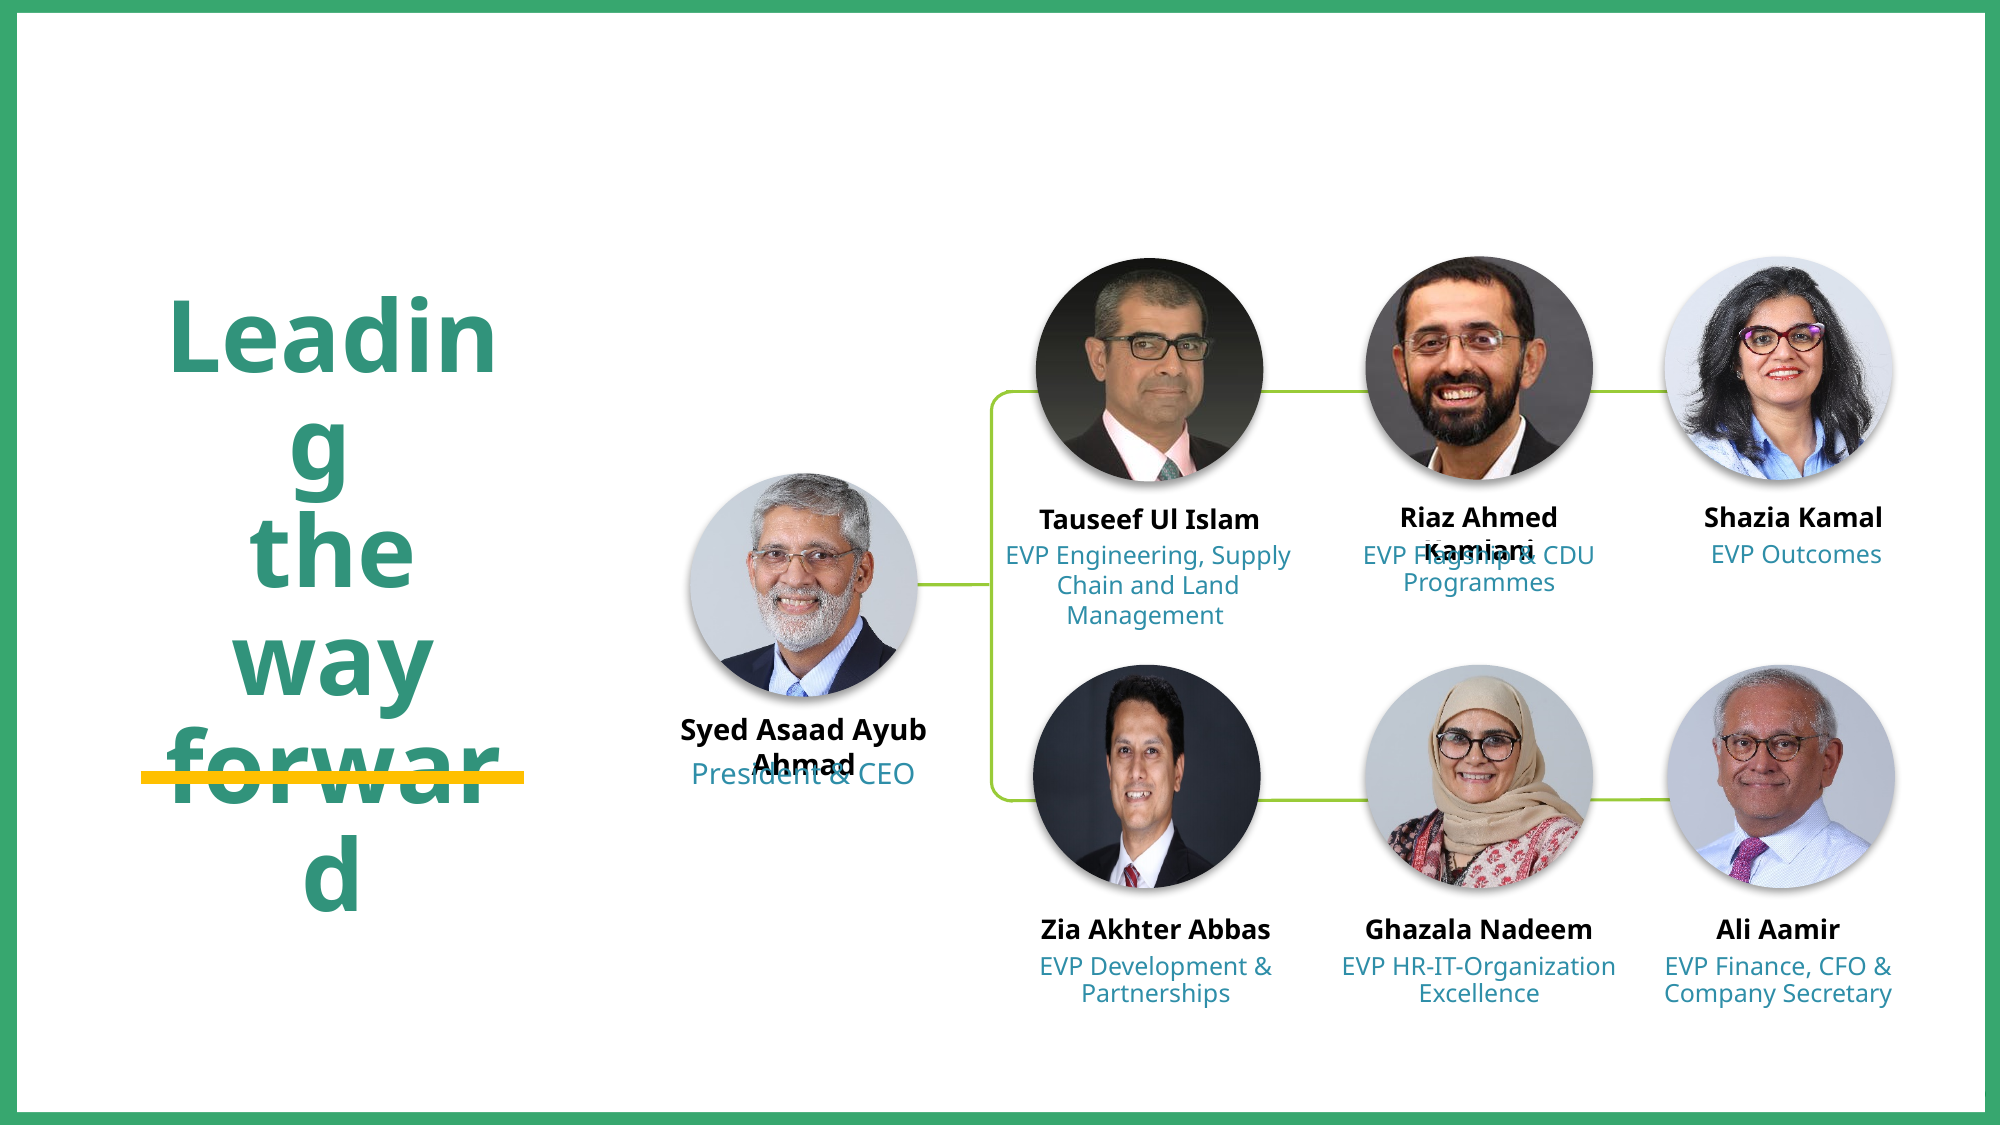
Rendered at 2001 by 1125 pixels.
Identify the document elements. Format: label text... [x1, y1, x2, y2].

slide_number 16 [1551, 1062, 2000, 1123]
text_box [612, 256, 1947, 1028]
text_box [16, 12, 1986, 1113]
text_box Leading the way forward [127, 441, 538, 778]
